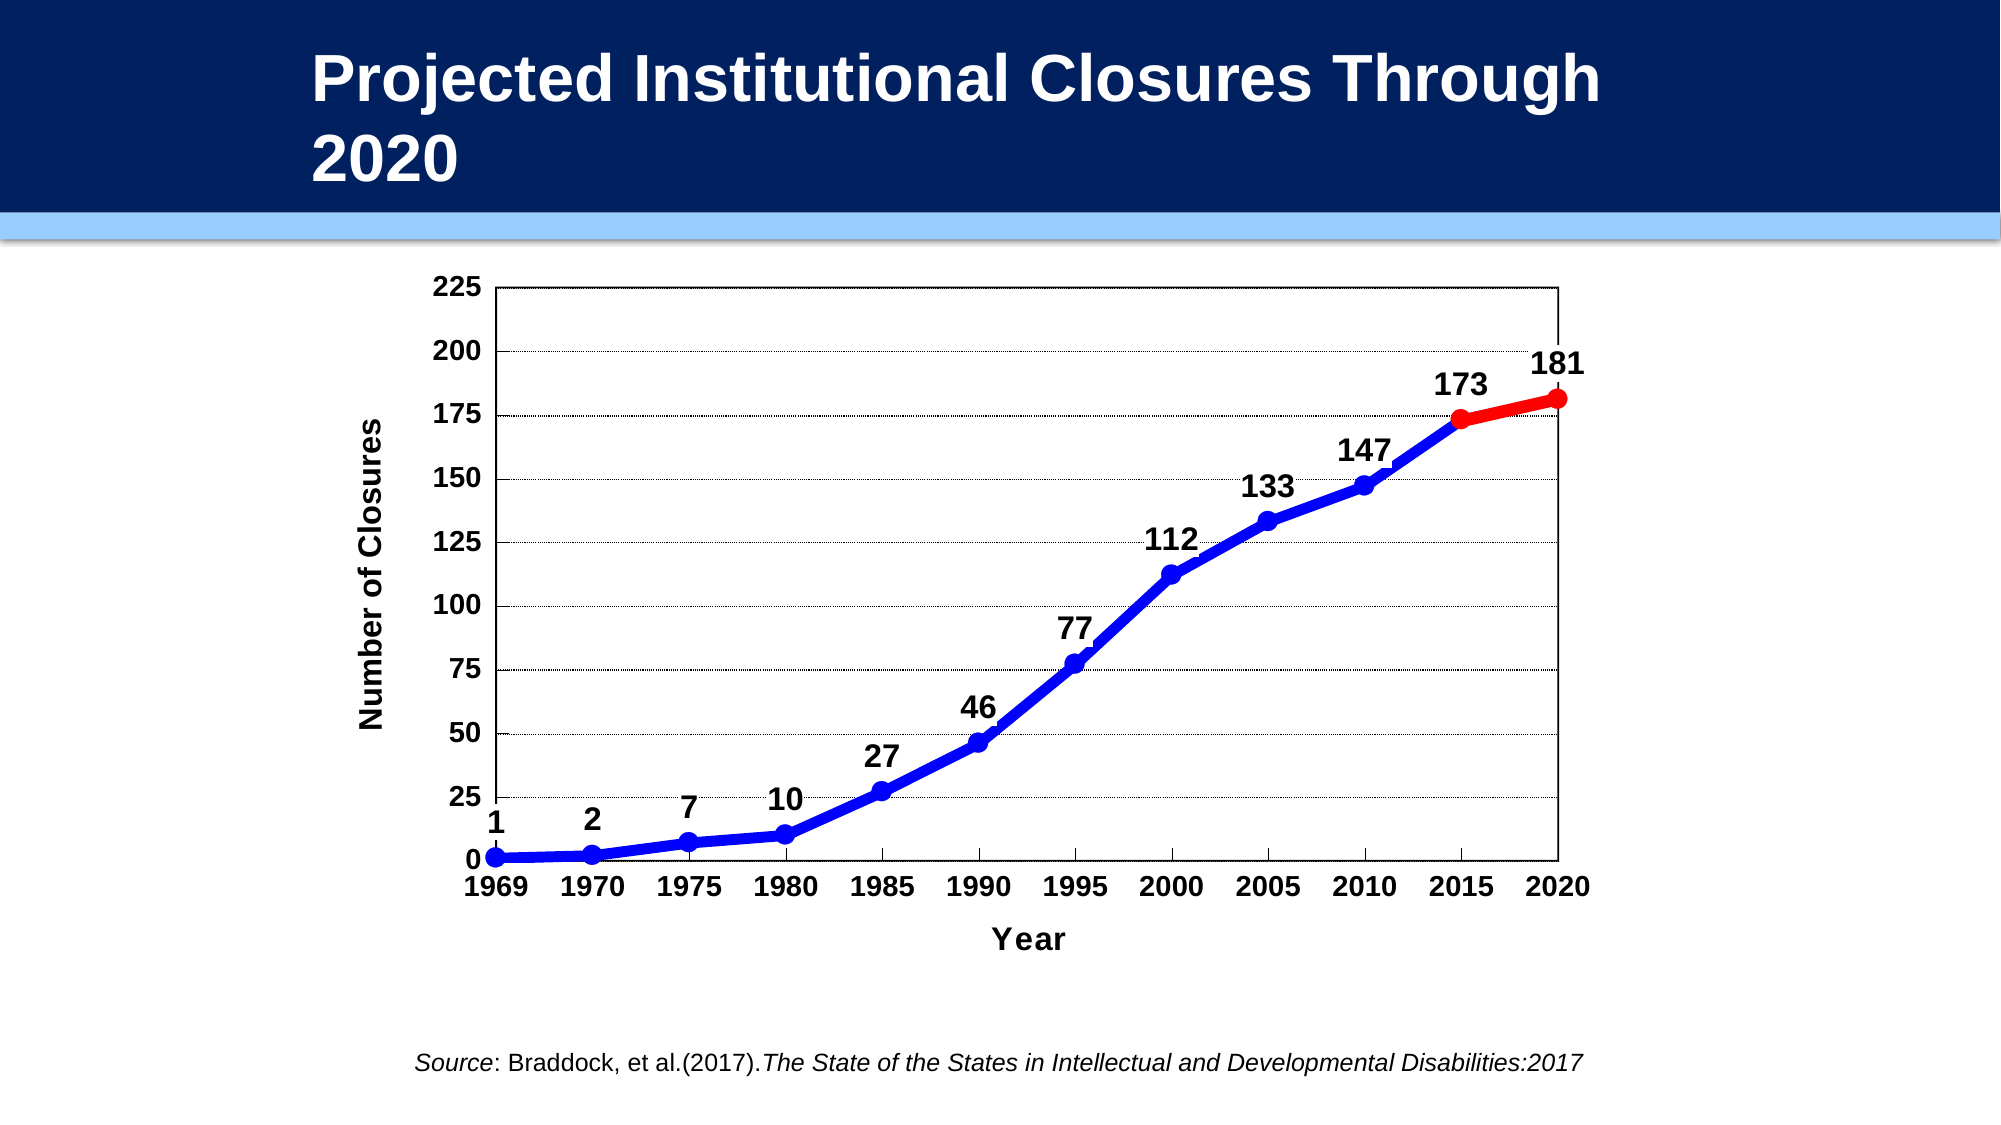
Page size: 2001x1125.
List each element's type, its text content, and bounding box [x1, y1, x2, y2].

picture [334, 254, 1609, 976]
title Projected Institutional Closures Through 2020 [296, 23, 1647, 206]
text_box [1460, 400, 1550, 422]
text_box Source: Braddock, et al.(2017).The State of the States in Intellectual and Developmental Disabilities:2017 [399, 1038, 1601, 1084]
